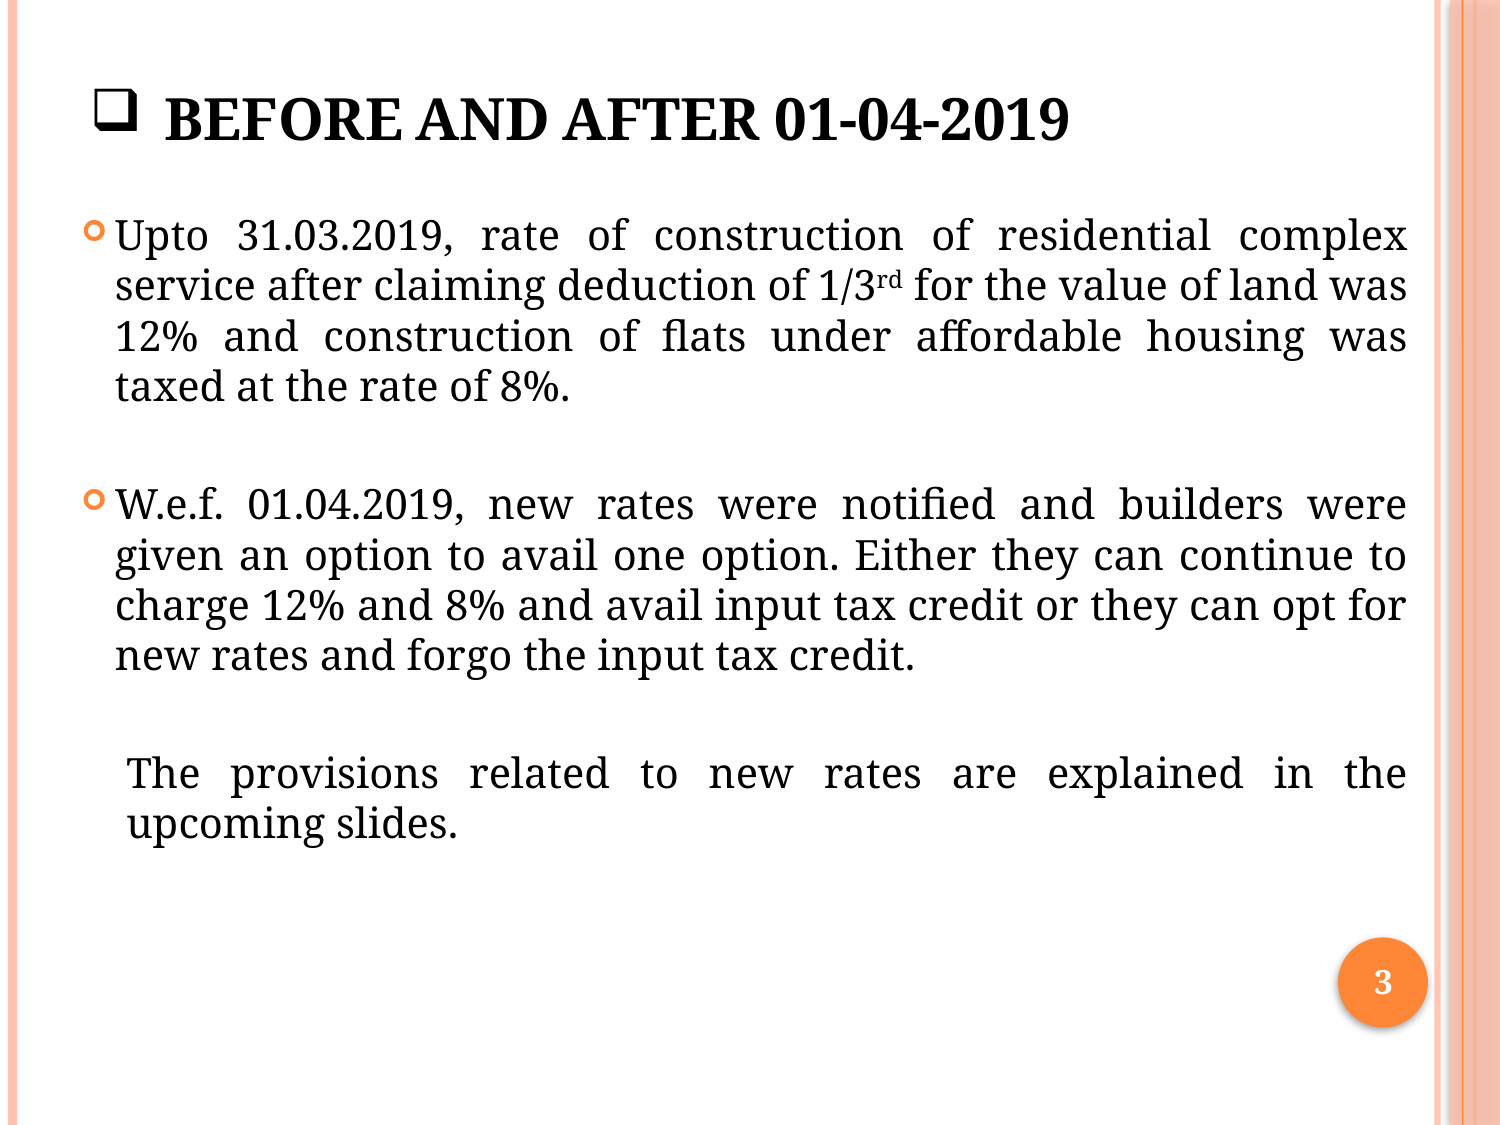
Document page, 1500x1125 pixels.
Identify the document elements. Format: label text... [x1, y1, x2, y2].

slide_number 3 [1423, 940, 1434, 1027]
text_box Upto 31.03.2019, rate of construction of residential complex service after claiming deduction of 1/3rd for the value of land was 12% and construction of flats under affordable housing was taxed at the rate of 8%. W.e.f. 01.04.2019, new rates were notified and builders were given an option to avail one option. Either they can continue to charge 12% and 8% and avail input tax credit or they can opt for new rates and forgo the input tax credit. The provisions related to new rates are explained in the upcoming slides. [66, 201, 1423, 1027]
title before and after 01-04-2019 [75, 45, 1300, 160]
